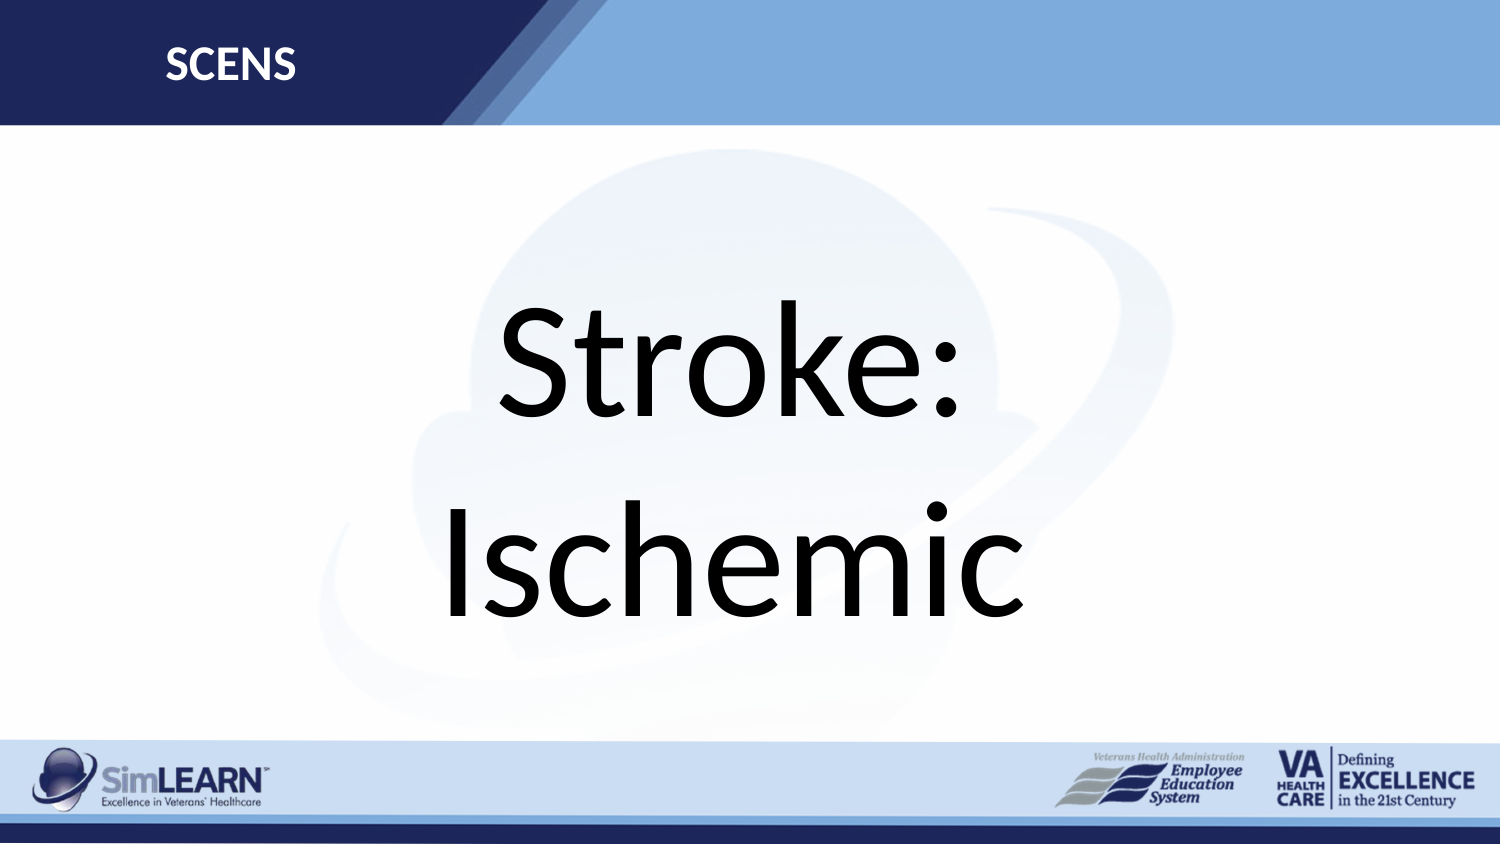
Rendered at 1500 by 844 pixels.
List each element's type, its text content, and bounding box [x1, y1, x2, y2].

text_box SCENS [0, 0, 463, 122]
text_box Stroke: Ischemic [422, 241, 1081, 657]
picture [0, 0, 1500, 844]
